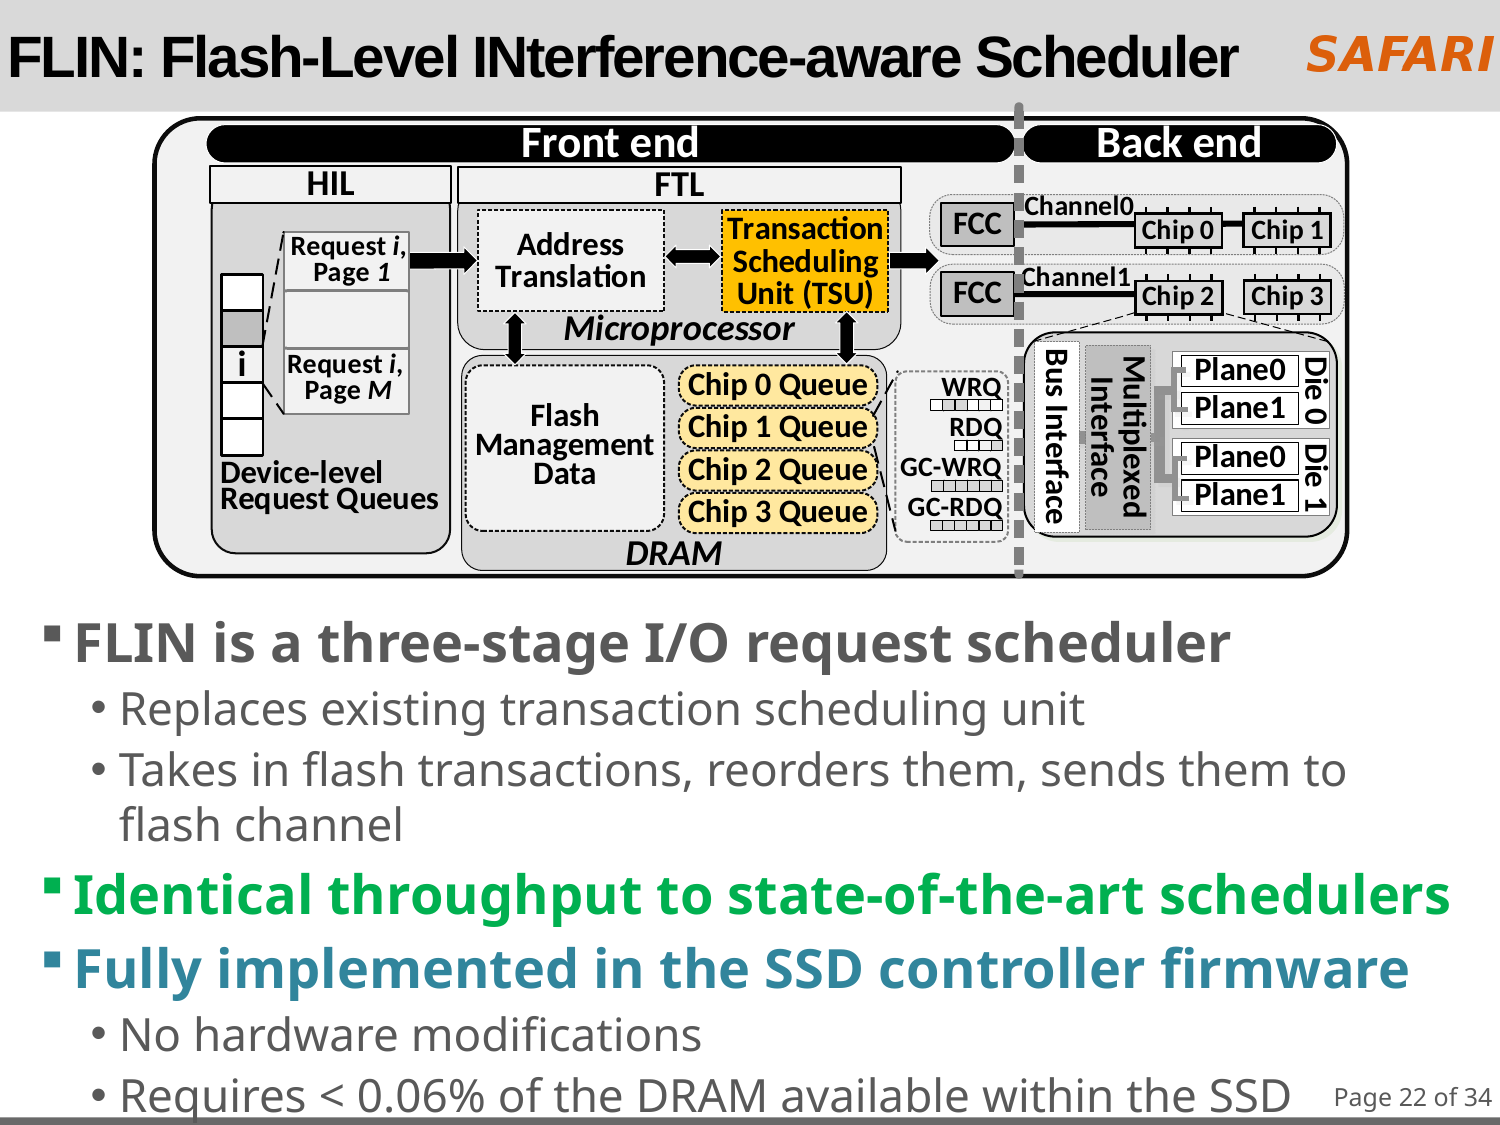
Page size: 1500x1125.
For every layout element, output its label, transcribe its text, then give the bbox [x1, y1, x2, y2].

picture [1305, 26, 1500, 83]
title FLIN: Flash-Level INterference-aware Scheduler [0, 22, 1300, 94]
picture [149, 99, 1351, 595]
slide_number Page 22 of 34 [1275, 1079, 1500, 1118]
list FLIN is a three-stage I/O request scheduler Replaces existing transaction scheduling unit Takes in flash transactions, reorders them, sends them to flash channel Identical throughput to state-of-the-art schedulers Fully implemented in the SSD controller firmware No hardware modifications Requires < 0.06% of the DRAM available within the SSD [24, 600, 1475, 1038]
